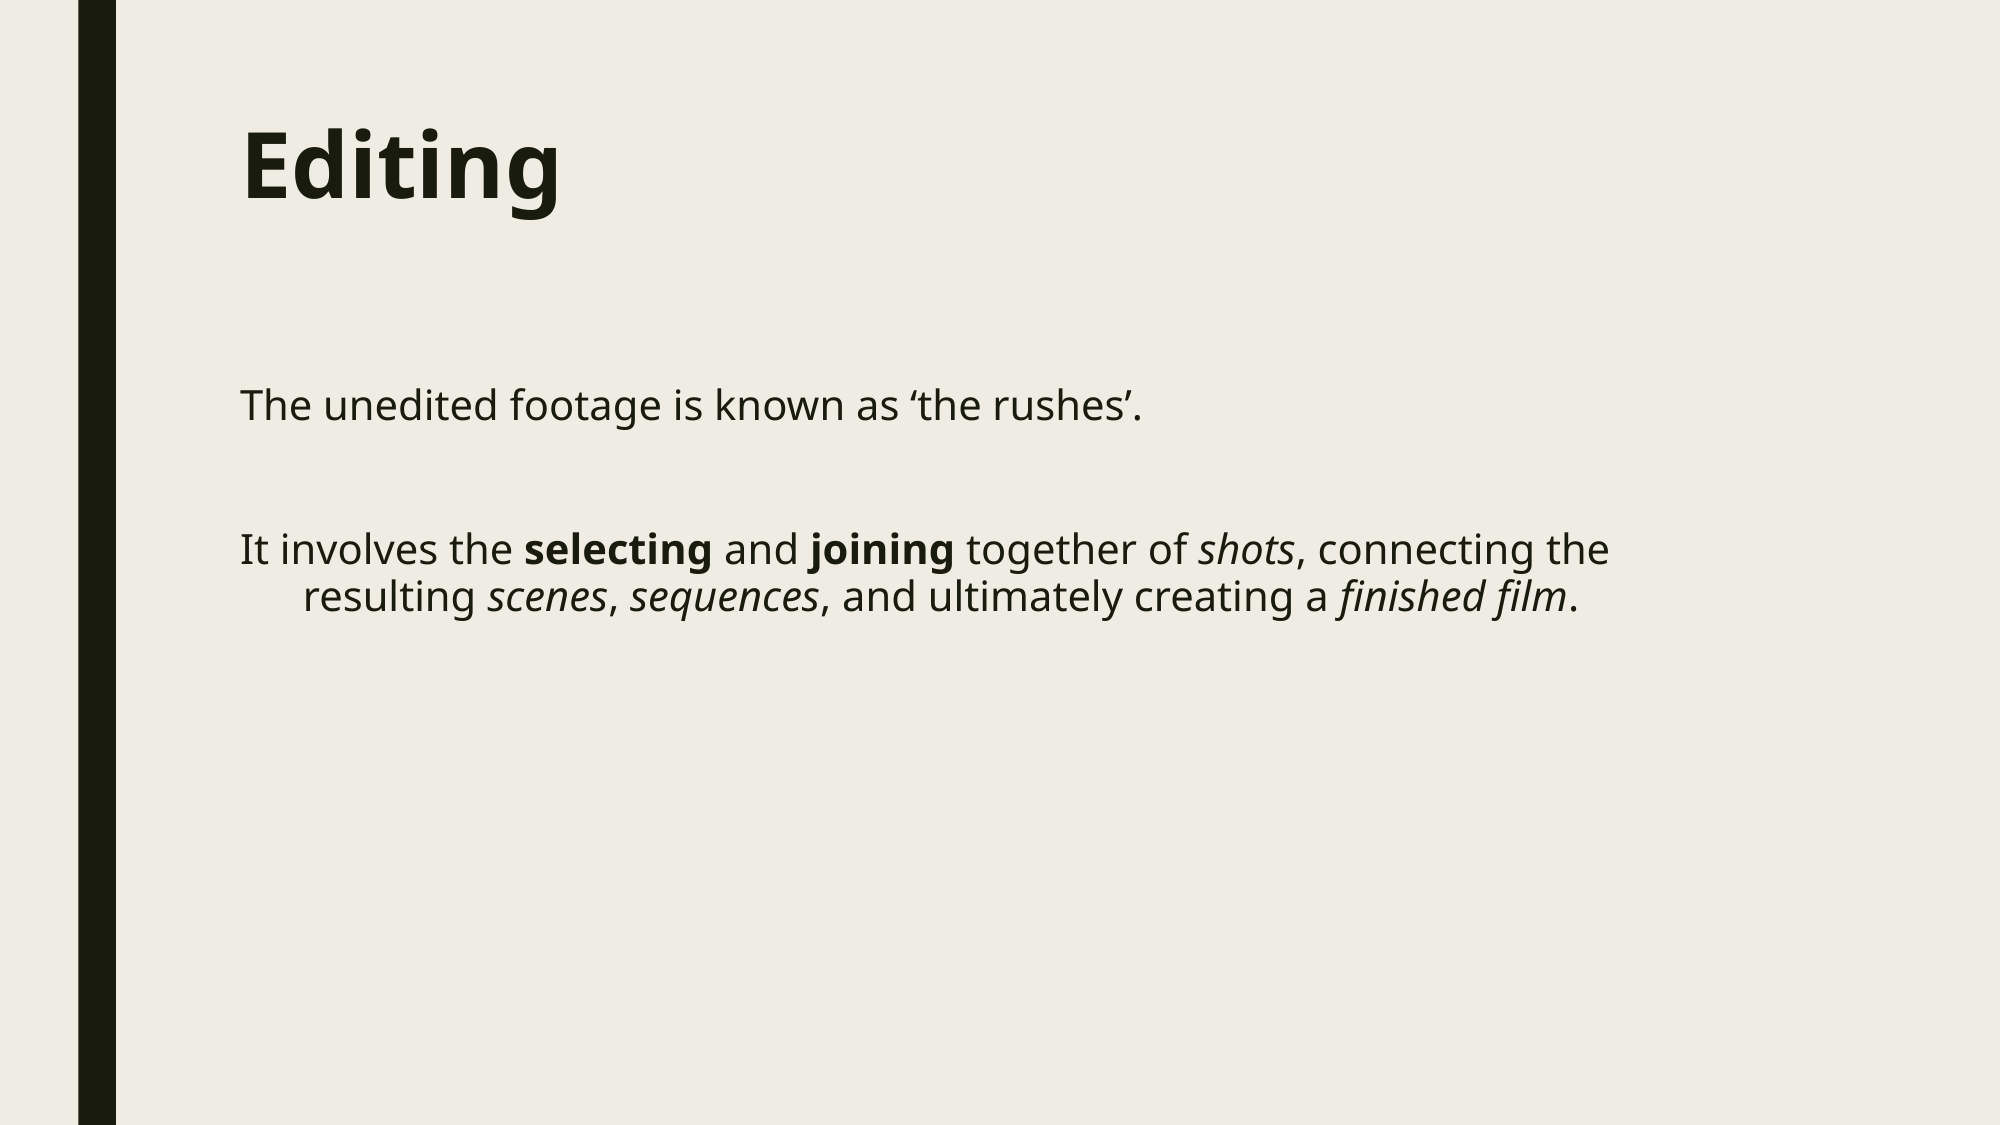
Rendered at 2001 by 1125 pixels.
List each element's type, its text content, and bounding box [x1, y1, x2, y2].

list The unedited footage is known as ‘the rushes’. Film editing is part of the post-production process of filmmaking. It involves the selecting and joining together of shots, connecting the resulting scenes, sequences, and ultimately creating a finished film. [225, 375, 1800, 963]
title Editing [225, 112, 1800, 357]
